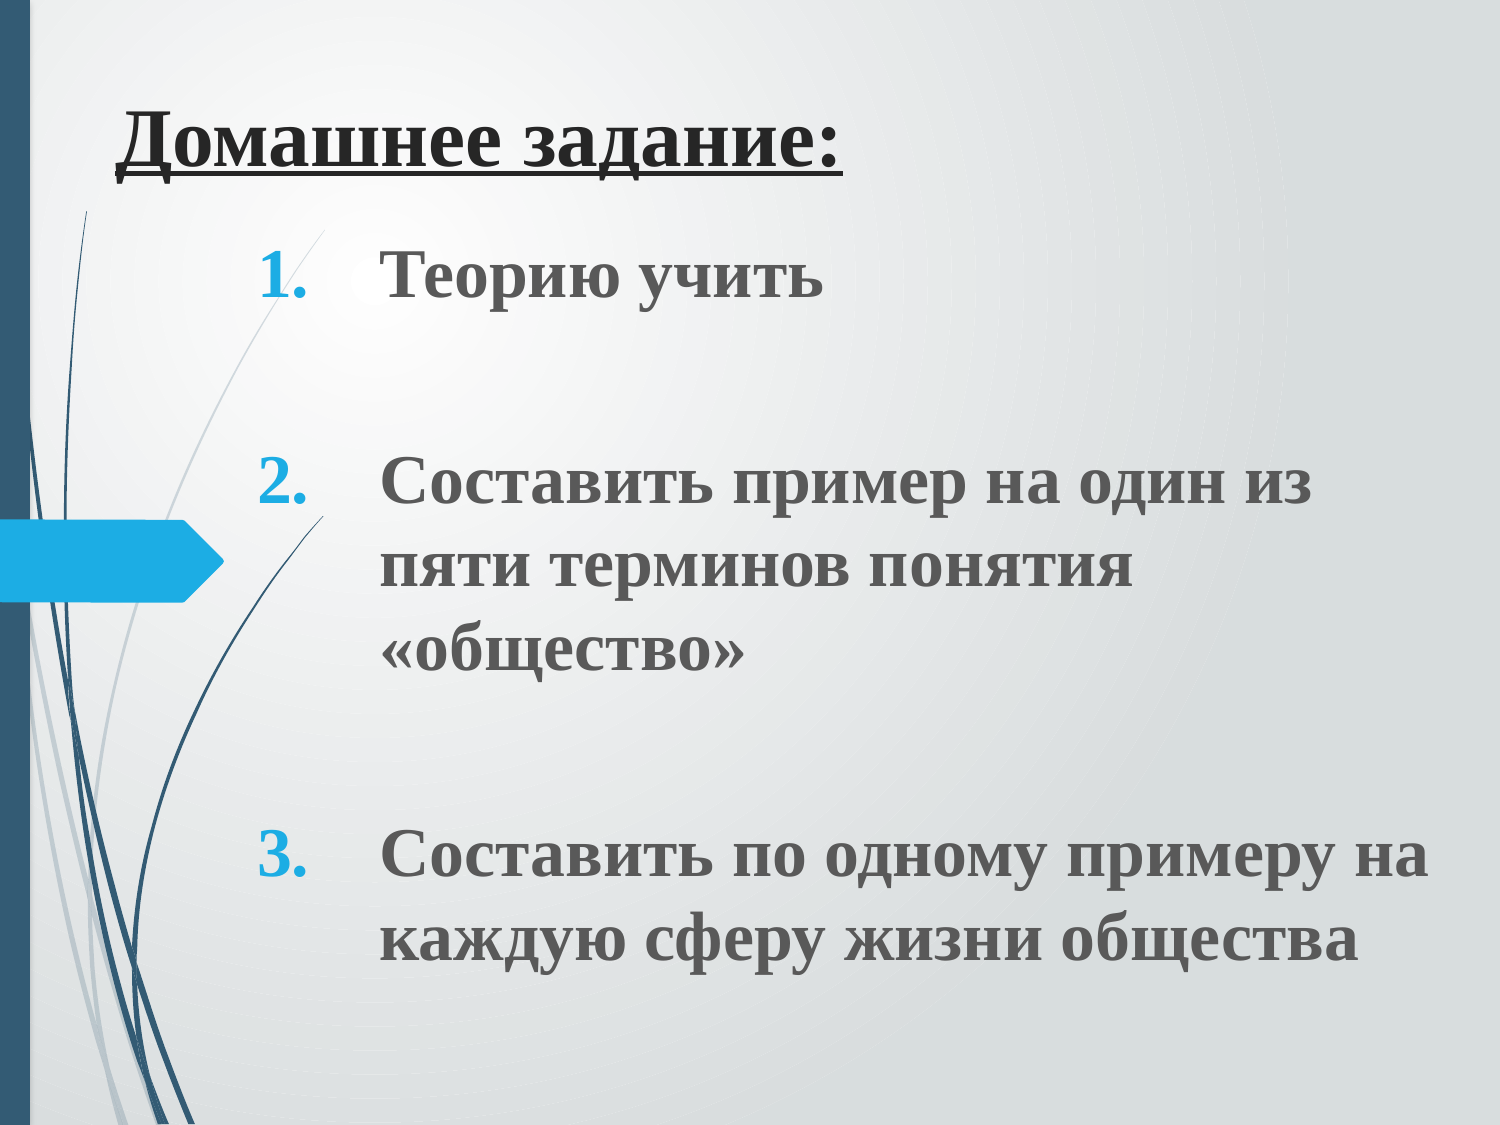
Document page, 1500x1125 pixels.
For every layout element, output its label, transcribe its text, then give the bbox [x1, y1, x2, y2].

title Домашнее задание: [100, 42, 1400, 291]
list Теорию учить Составить пример на один из пяти терминов понятия «общество» Составить по одному примеру на каждую сферу жизни общества [242, 219, 1447, 1047]
